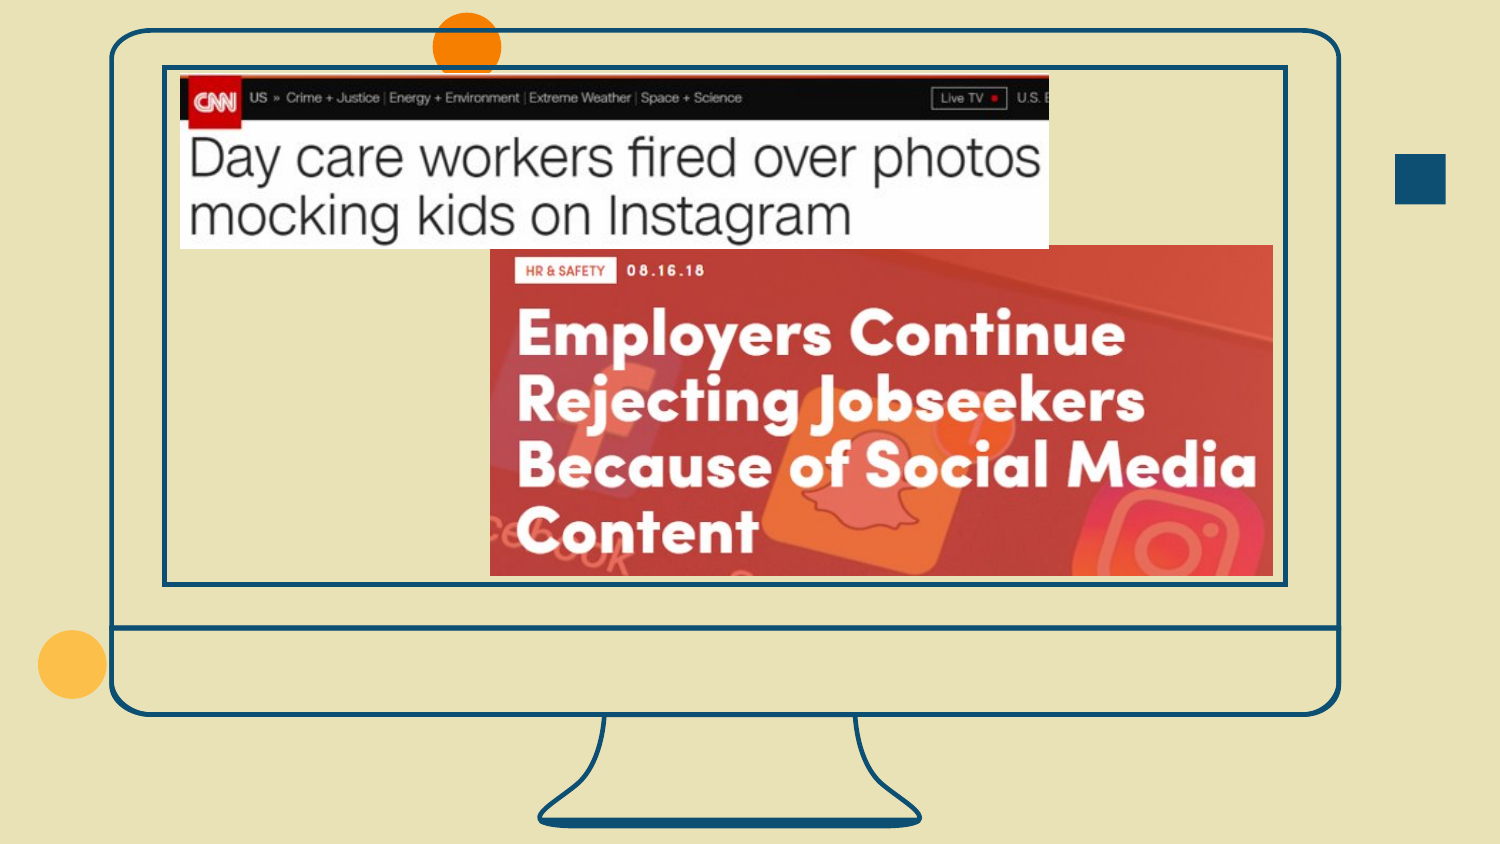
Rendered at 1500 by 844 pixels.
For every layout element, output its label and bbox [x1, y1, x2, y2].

text_box [111, 30, 1339, 827]
picture [180, 73, 1273, 576]
